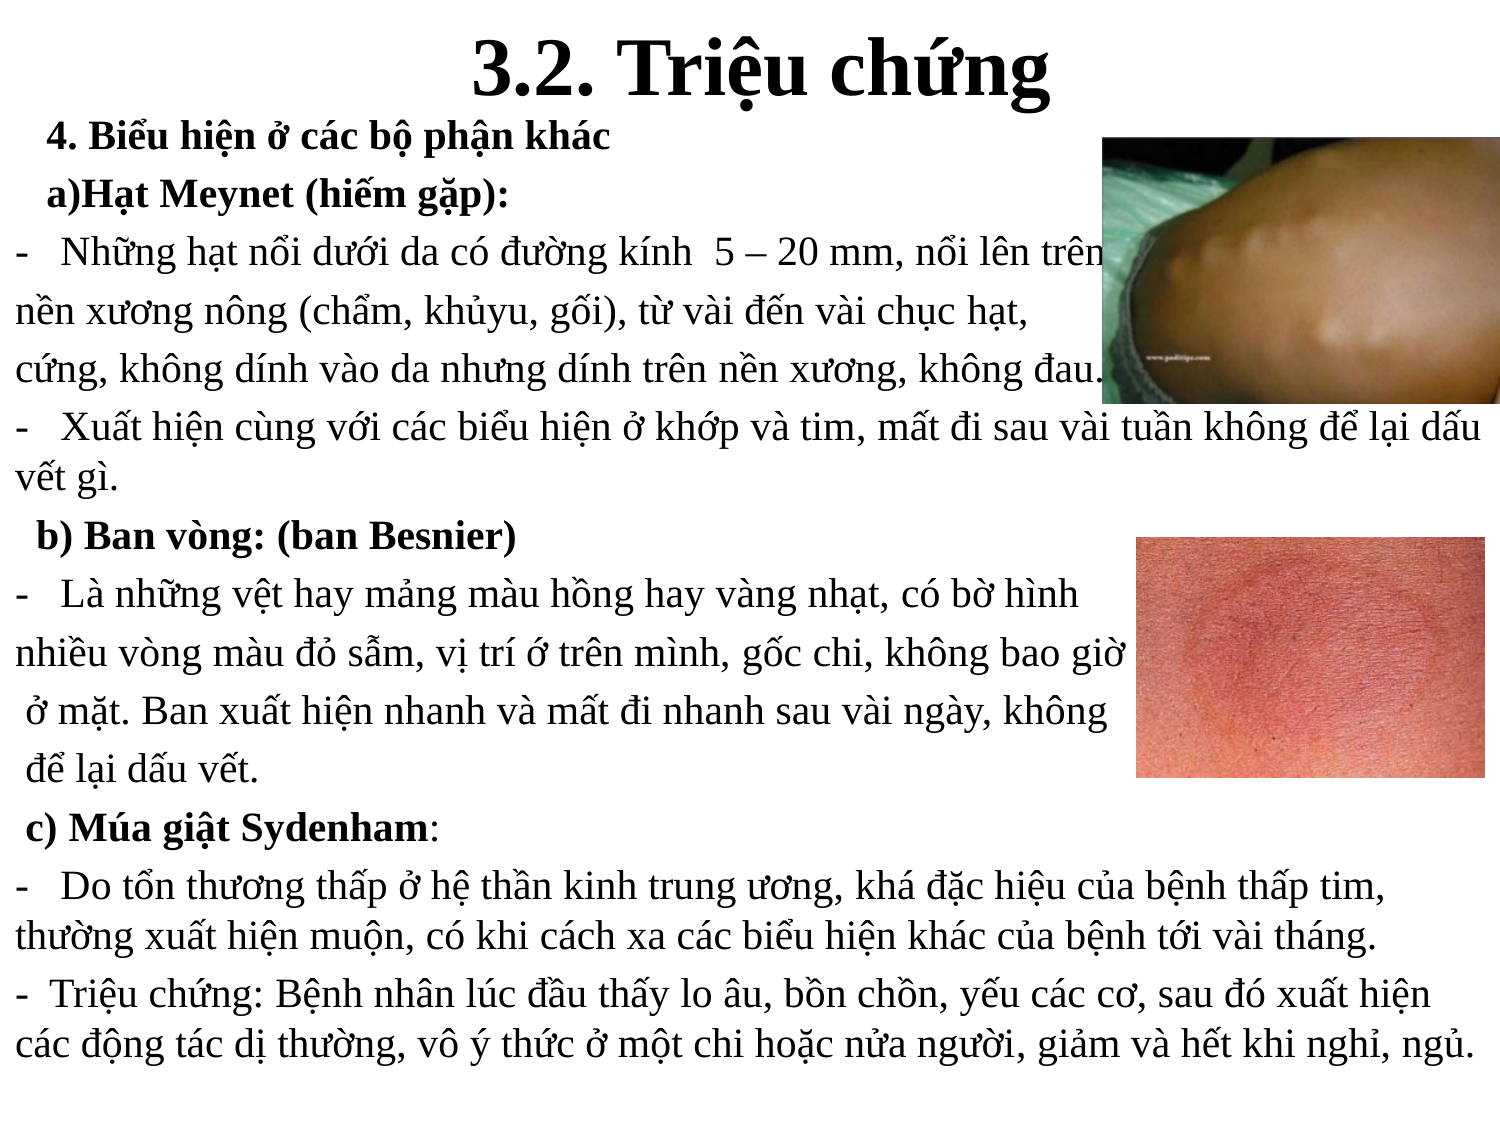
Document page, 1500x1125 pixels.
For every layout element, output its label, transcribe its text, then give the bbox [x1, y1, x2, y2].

title 3.2. Triệu chứng [0, 6, 1500, 99]
picture [1135, 537, 1485, 778]
picture [1101, 137, 1500, 404]
list 4. Biểu hiện ở các bộ phận khác a)Hạt Meynet (hiếm gặp): - Những hạt nổi dưới da có đường kính 5 – 20 mm, nổi lên trên nền xương nông (chẩm, khủyu, gối), từ vài đến vài chục hạt, cứng, không dính vào da nhưng dính trên nền xương, không đau. - Xuất hiện cùng với các biểu hiện ở khớp và tim, mất đi sau vài tuần không để lại dấu vết gì. b) Ban vòng: (ban Besnier) - Là những vệt hay mảng màu hồng hay vàng nhạt, có bờ hình nhiều vòng màu đỏ sẫm, vị trí ớ trên mình, gốc chi, không bao giờ ở mặt. Ban xuất hiện nhanh và mất đi nhanh sau vài ngày, không để lại dấu vết. c) Múa giật Sydenham: - Do tổn thương thấp ở hệ thần kinh trung ương, khá đặc hiệu của bệnh thấp tim, thường xuất hiện muộn, có khi cách xa các biểu hiện khác của bệnh tới vài tháng. - Triệu chứng: Bệnh nhân lúc đầu thấy lo âu, bồn chồn, yếu các cơ, sau đó xuất hiện các động tác dị thường, vô ý thức ở một chi hoặc nửa người, giảm và hết khi nghỉ, ngủ. [0, 99, 1500, 1125]
